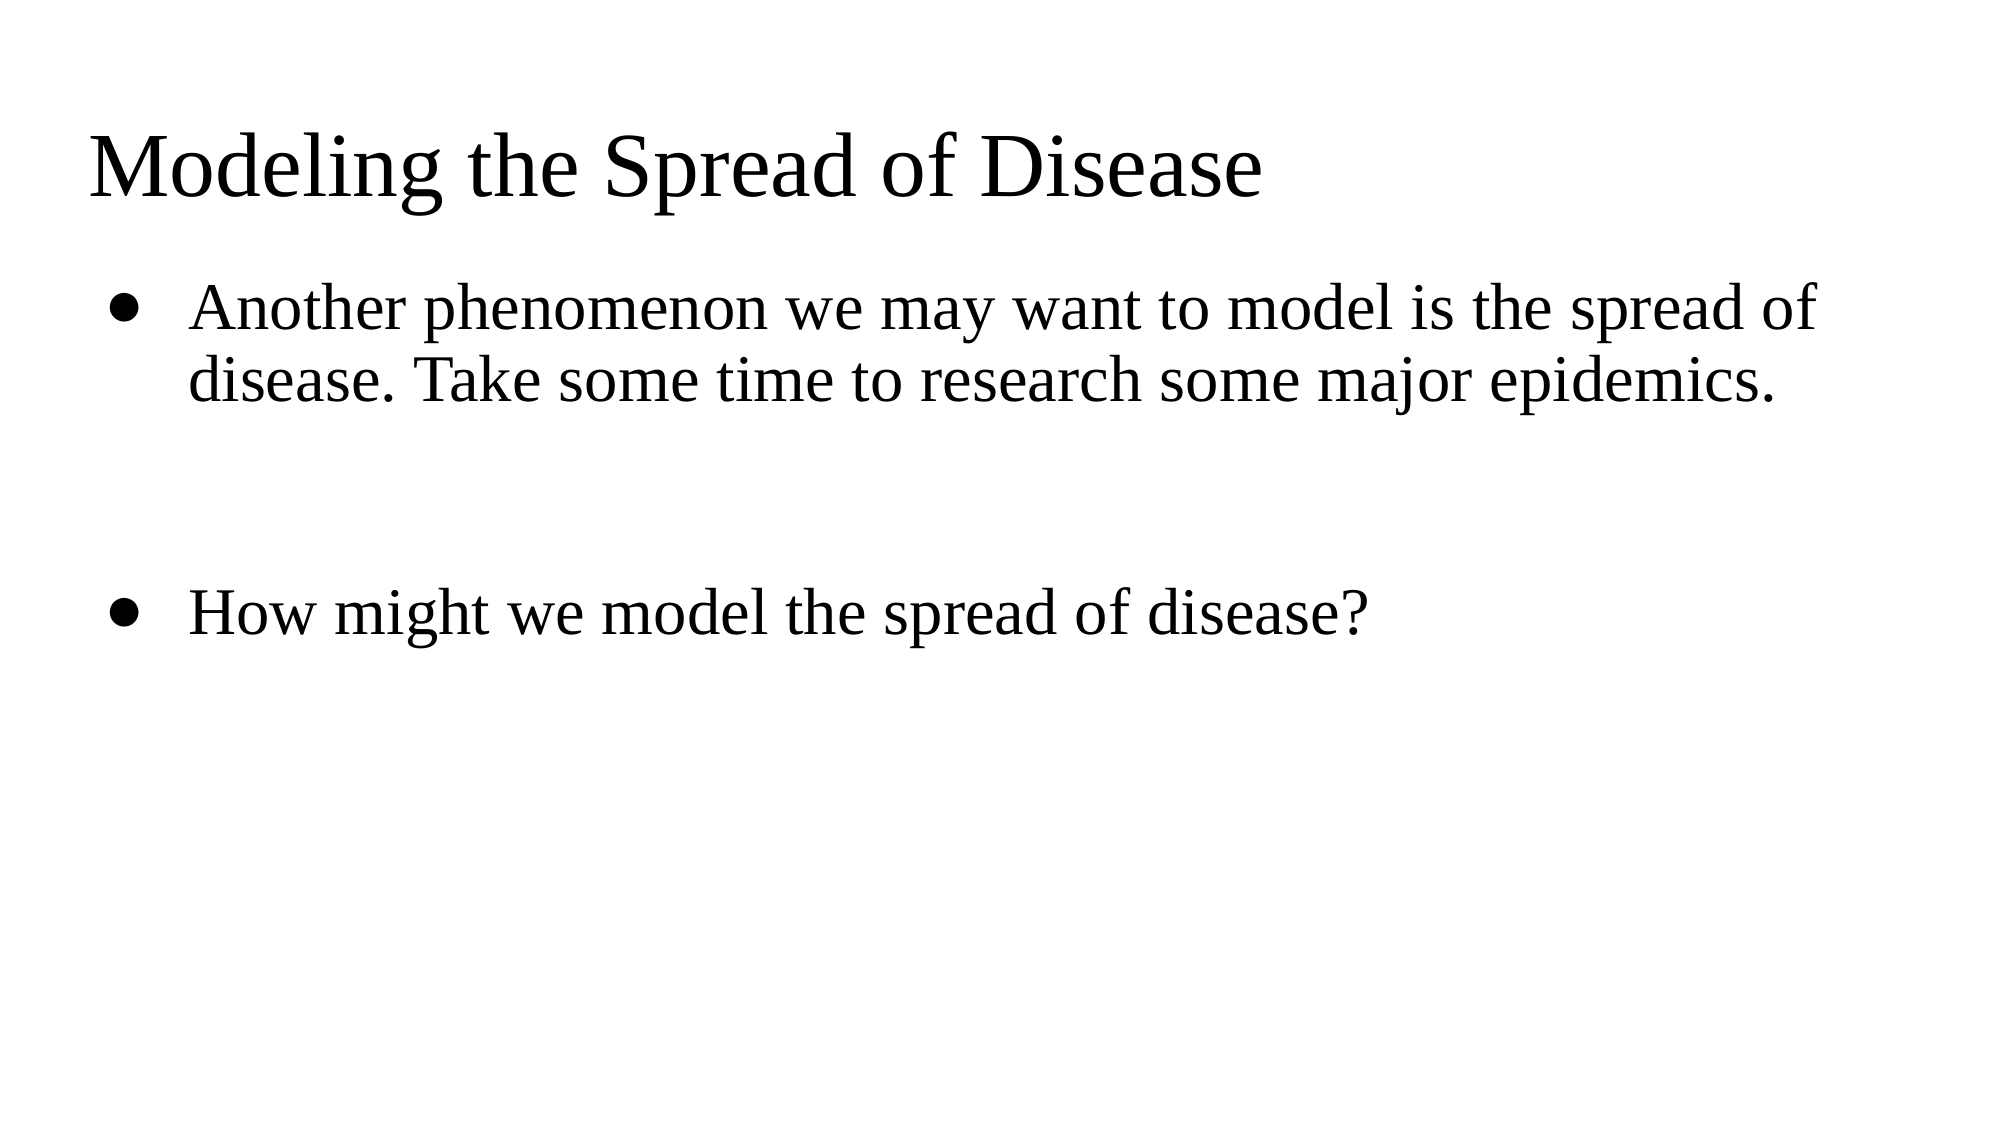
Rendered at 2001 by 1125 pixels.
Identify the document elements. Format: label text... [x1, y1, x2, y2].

list Another phenomenon we may want to model is the spread of disease. Take some time to research some major epidemics. How might we model the spread of disease? [68, 252, 1932, 1000]
title Modeling the Spread of Disease [68, 97, 1932, 223]
